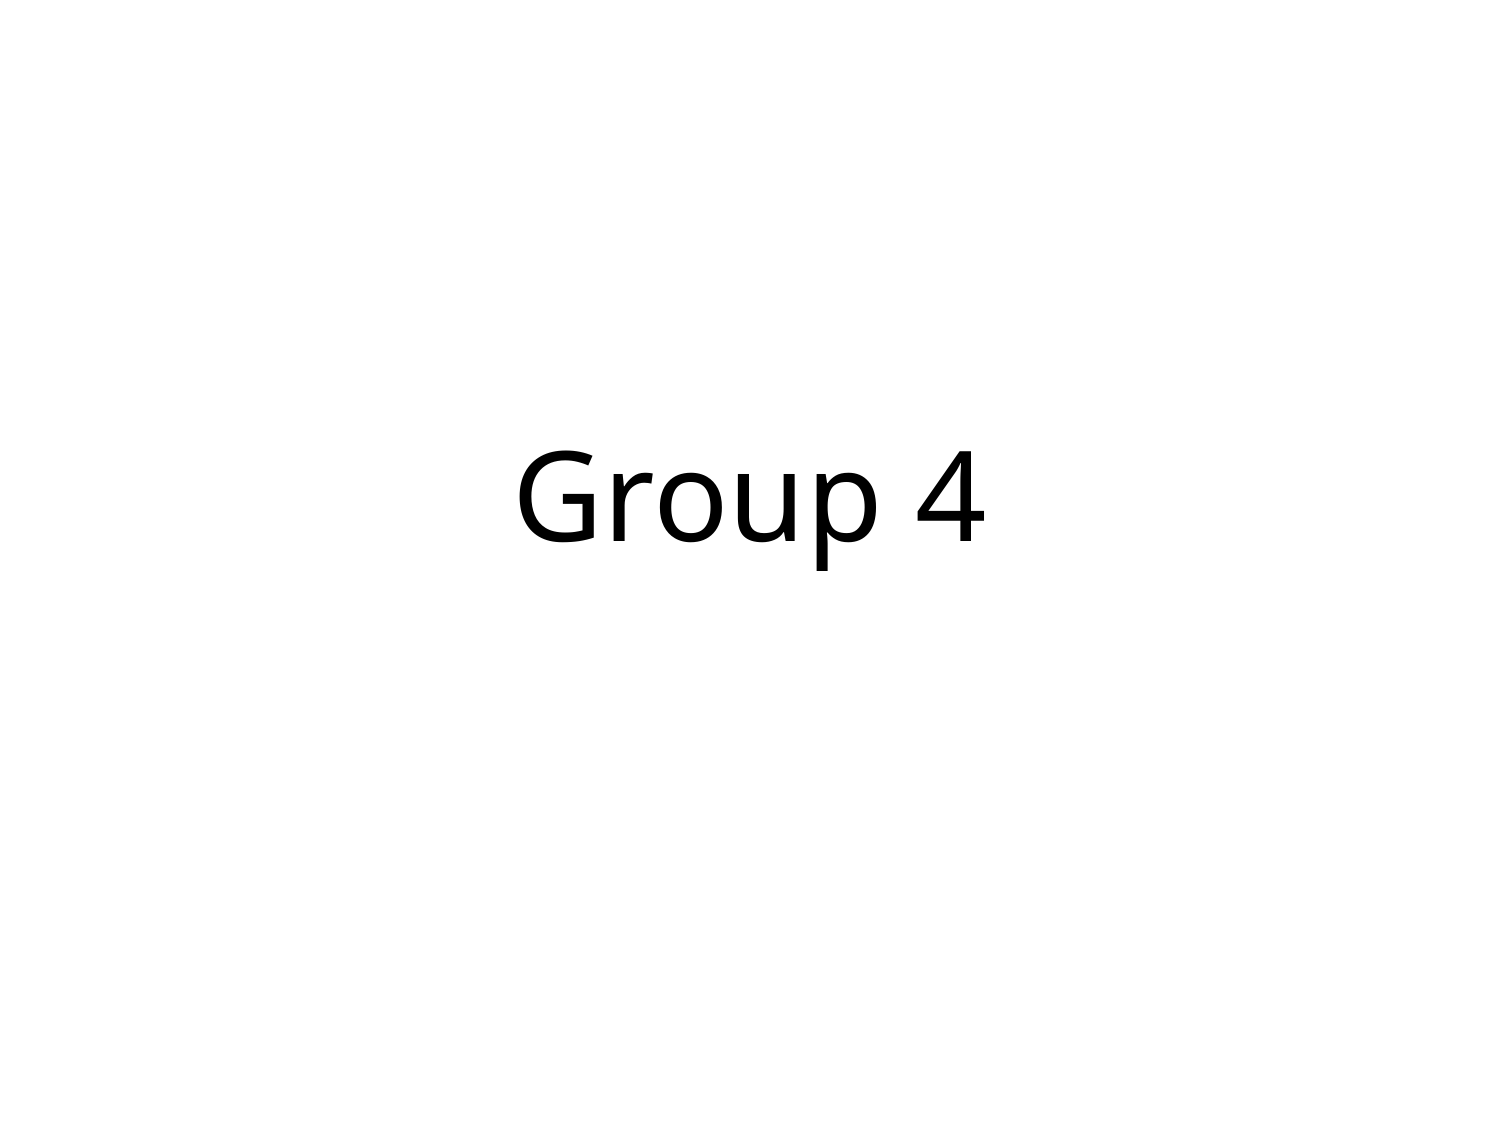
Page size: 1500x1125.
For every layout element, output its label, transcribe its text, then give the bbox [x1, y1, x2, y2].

title Group 4 [112, 184, 1388, 576]
